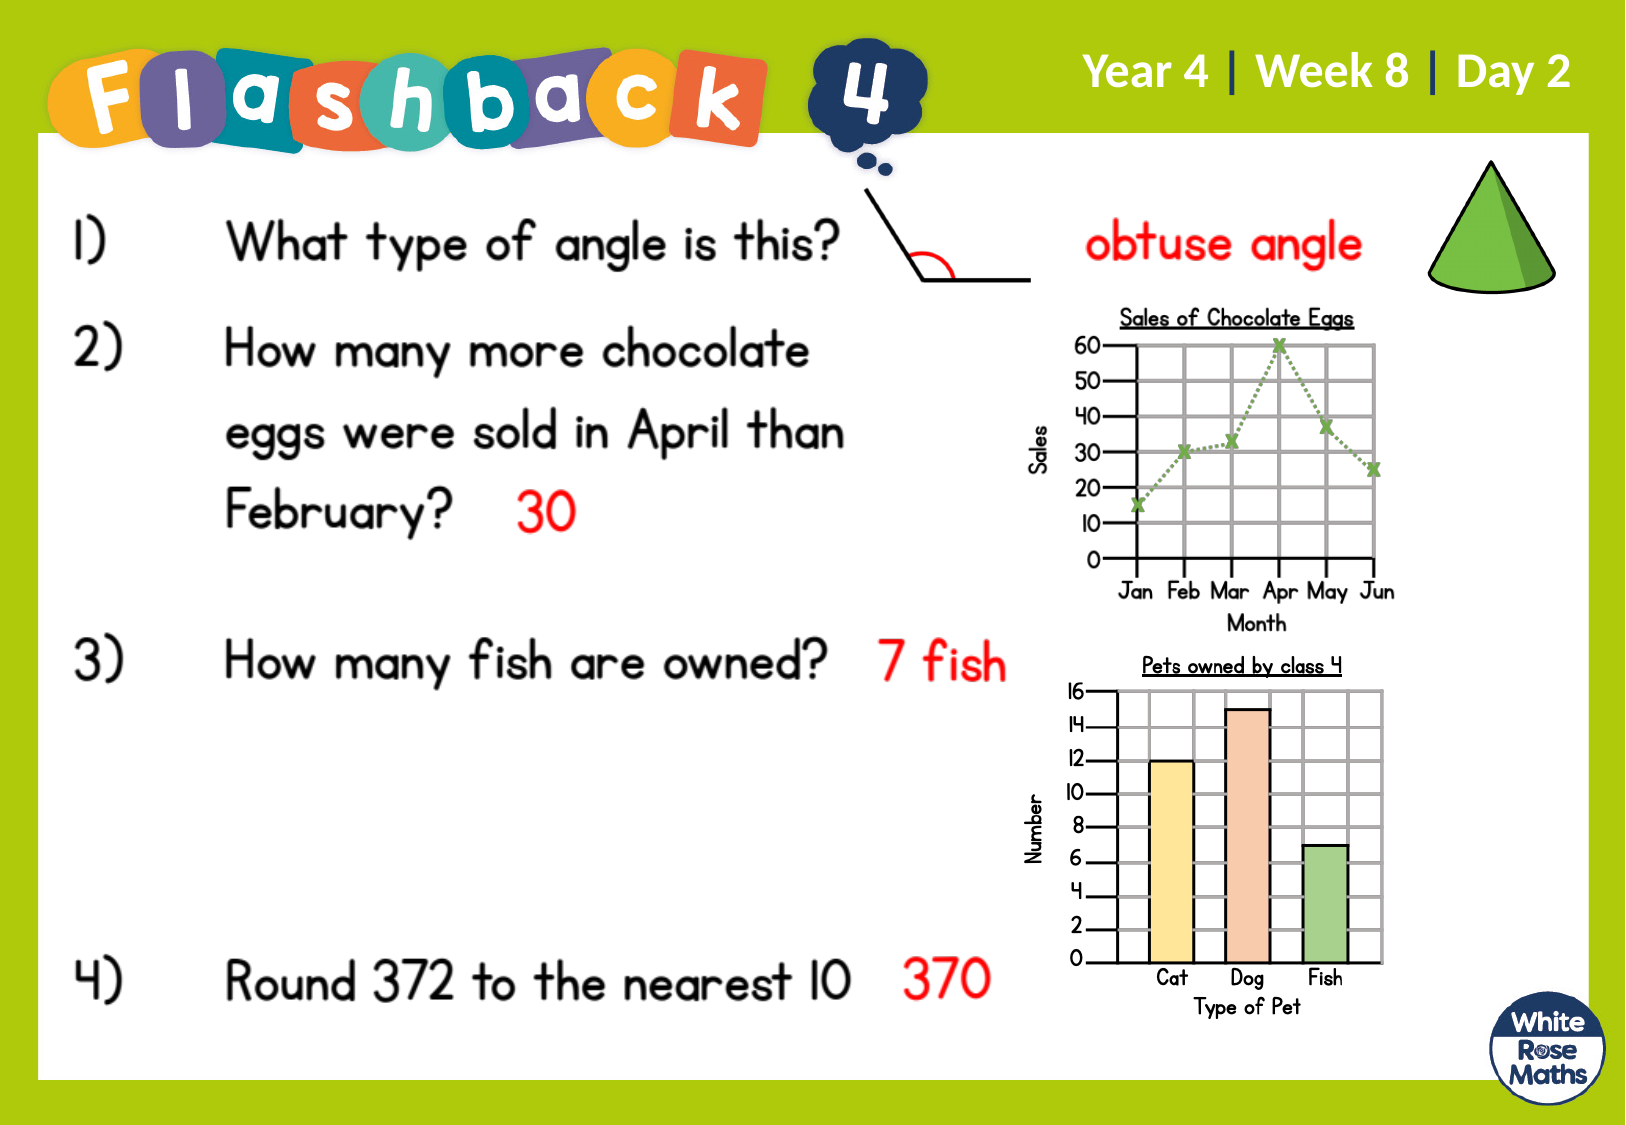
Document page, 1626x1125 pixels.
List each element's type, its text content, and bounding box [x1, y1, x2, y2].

text_box Year 4 | Week 8 | Day 2 [991, 36, 1587, 108]
picture [0, 0, 1626, 1125]
